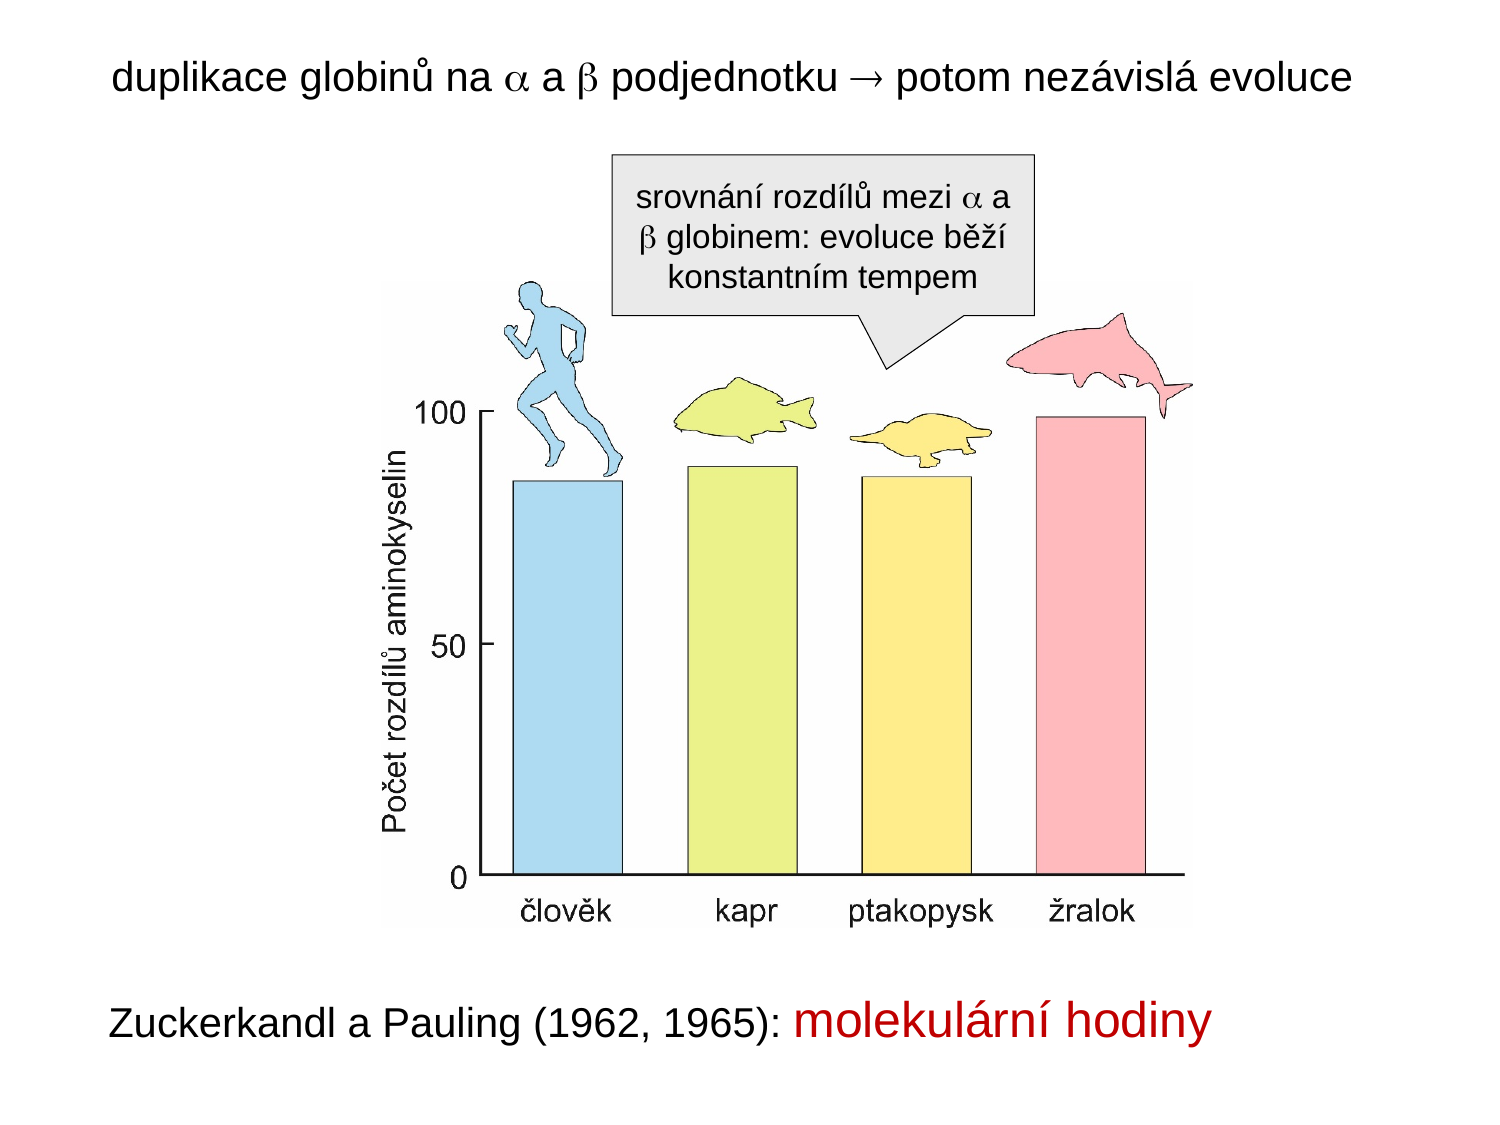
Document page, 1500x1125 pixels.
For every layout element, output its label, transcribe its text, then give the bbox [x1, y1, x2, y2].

text_box duplikace globinů na  a  podjednotku  potom nezávislá evoluce [96, 42, 1380, 108]
picture [380, 281, 1193, 928]
text_box srovnání rozdílů mezi  a  globinem: evoluce běží konstantním tempem [612, 154, 1035, 279]
text_box Zuckerkandl a Pauling (1962, 1965): molekulární hodiny [93, 980, 1228, 1055]
